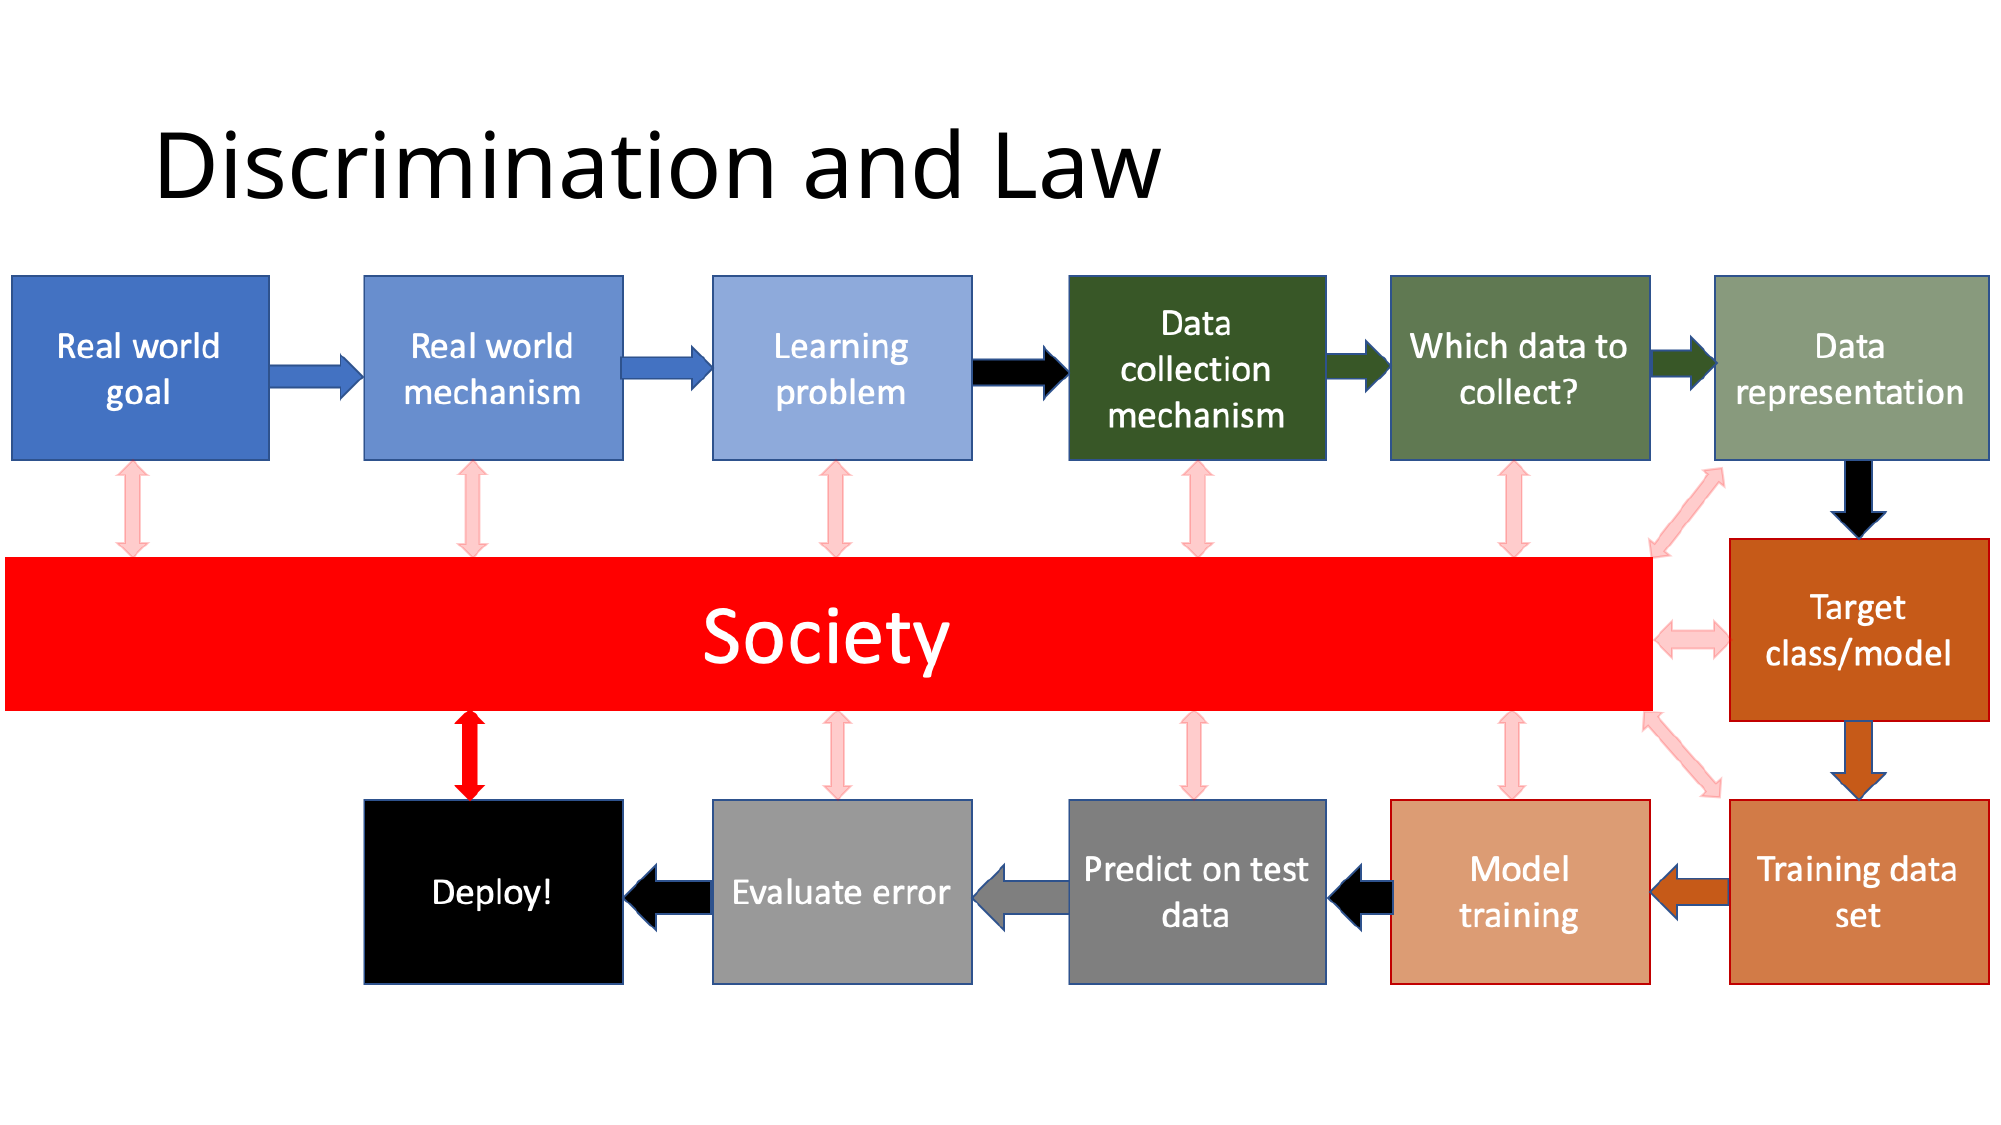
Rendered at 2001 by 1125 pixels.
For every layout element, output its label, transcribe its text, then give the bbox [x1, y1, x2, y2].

picture [0, 261, 2000, 998]
title Discrimination and Law [137, 59, 1863, 261]
